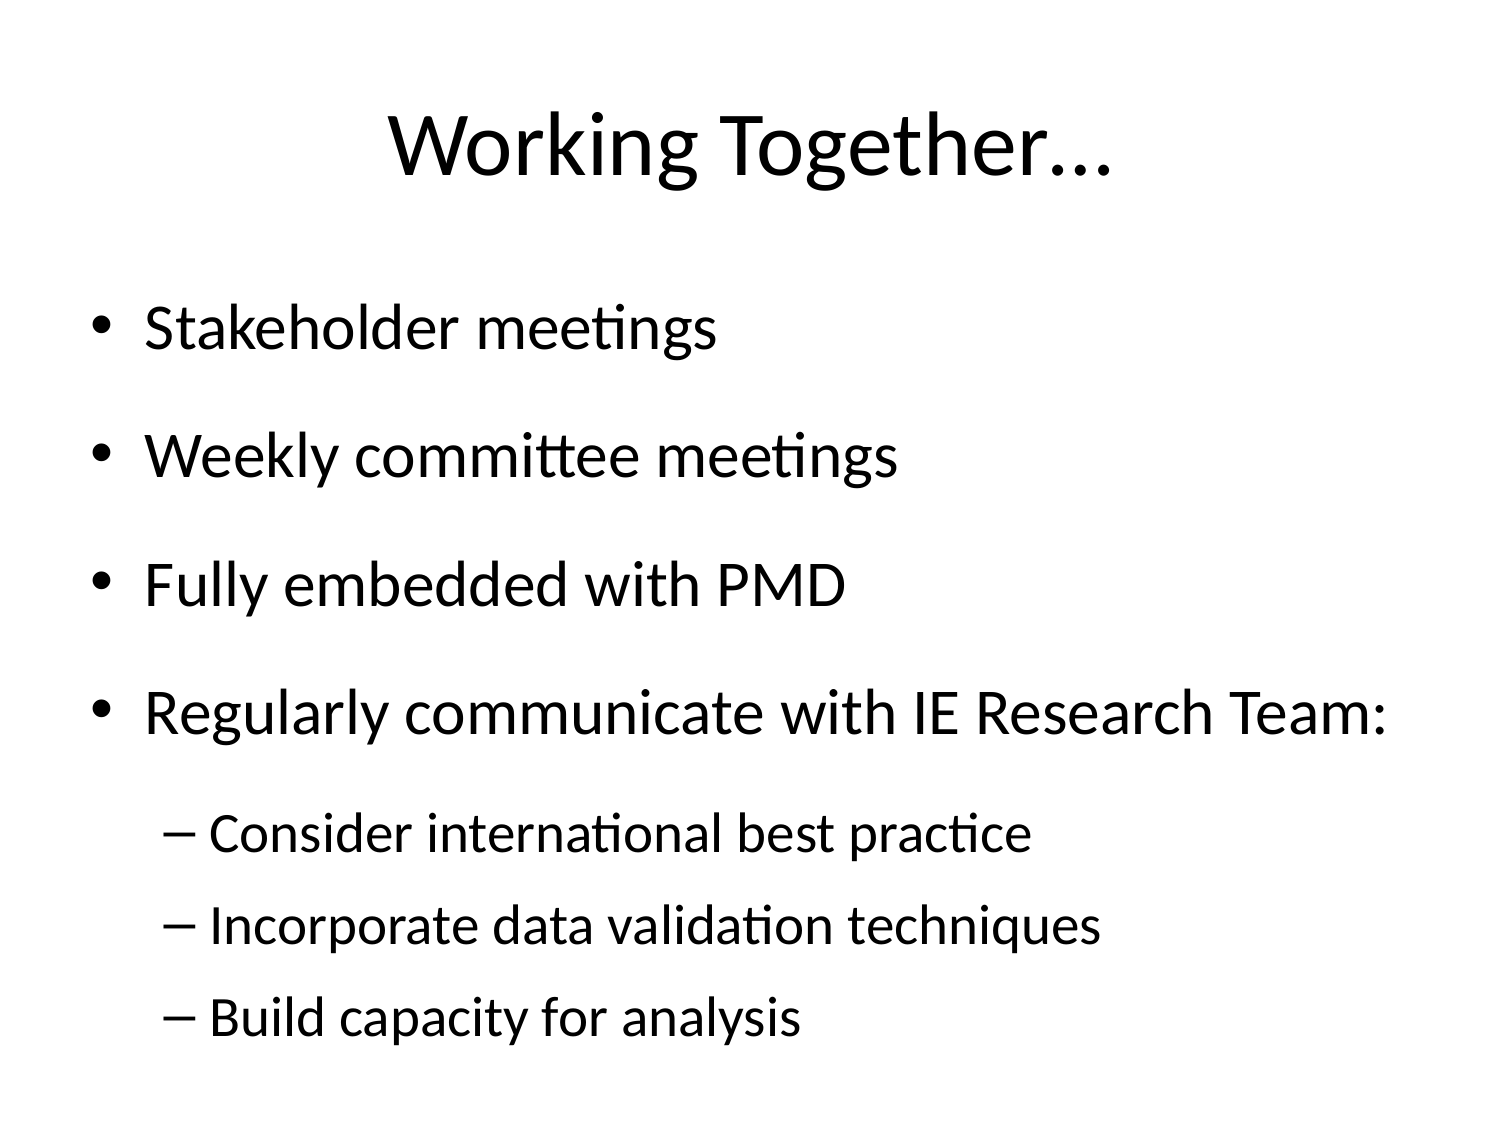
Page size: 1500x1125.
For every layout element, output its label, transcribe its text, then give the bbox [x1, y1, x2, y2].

title Working Together… [75, 45, 1425, 233]
list Stakeholder meetings Weekly committee meetings Fully embedded with PMD Regularly communicate with IE Research Team: Consider international best practice Incorporate data validation techniques Build capacity for analysis [75, 276, 1459, 1058]
